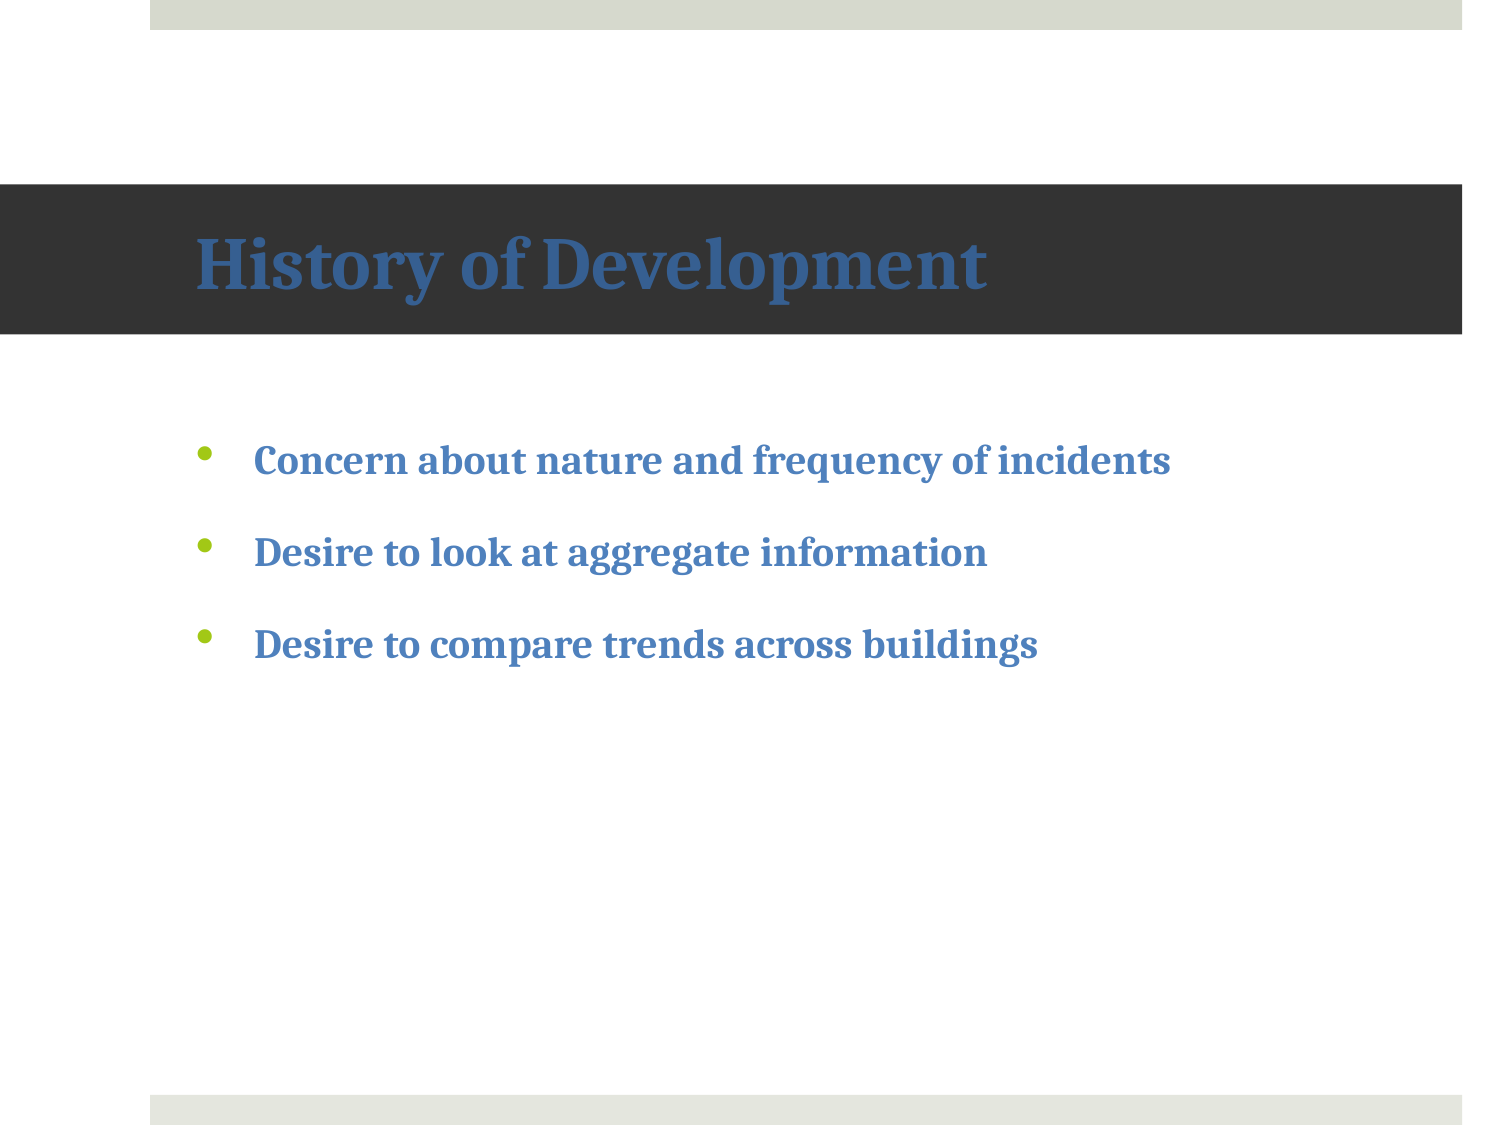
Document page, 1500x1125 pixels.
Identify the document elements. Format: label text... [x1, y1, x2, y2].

title History of Development [0, 184, 1463, 335]
list Concern about nature and frequency of incidents Desire to look at aggregate information Desire to compare trends across buildings [182, 425, 1432, 1028]
